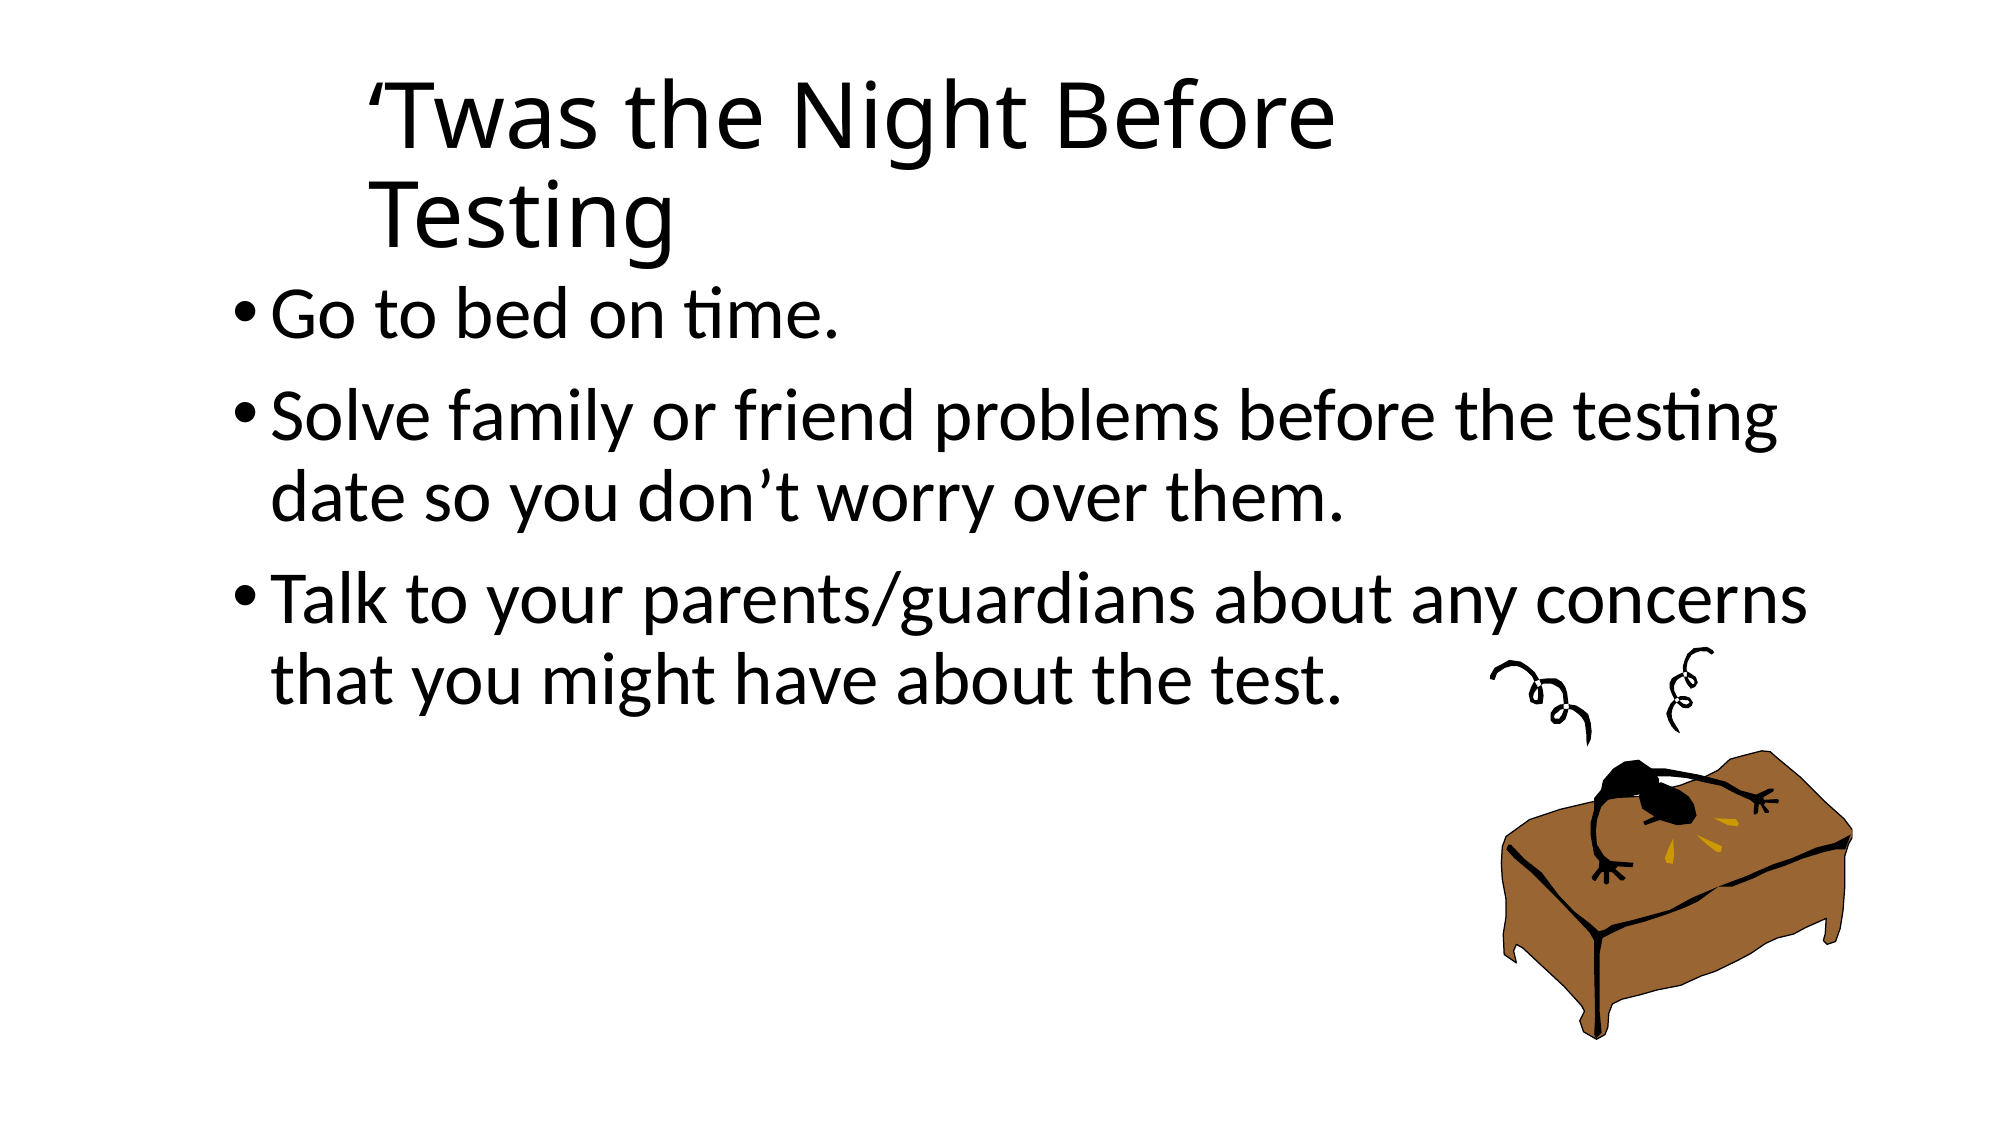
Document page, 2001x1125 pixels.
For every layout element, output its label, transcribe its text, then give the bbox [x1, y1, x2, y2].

list Go to bed on time. Solve family or friend problems before the testing date so you don’t worry over them. Talk to your parents/guardians about any concerns that you might have about the test. [217, 266, 1881, 981]
title ‘Twas the Night Before Testing [353, 59, 1647, 266]
picture [1489, 646, 1853, 1040]
